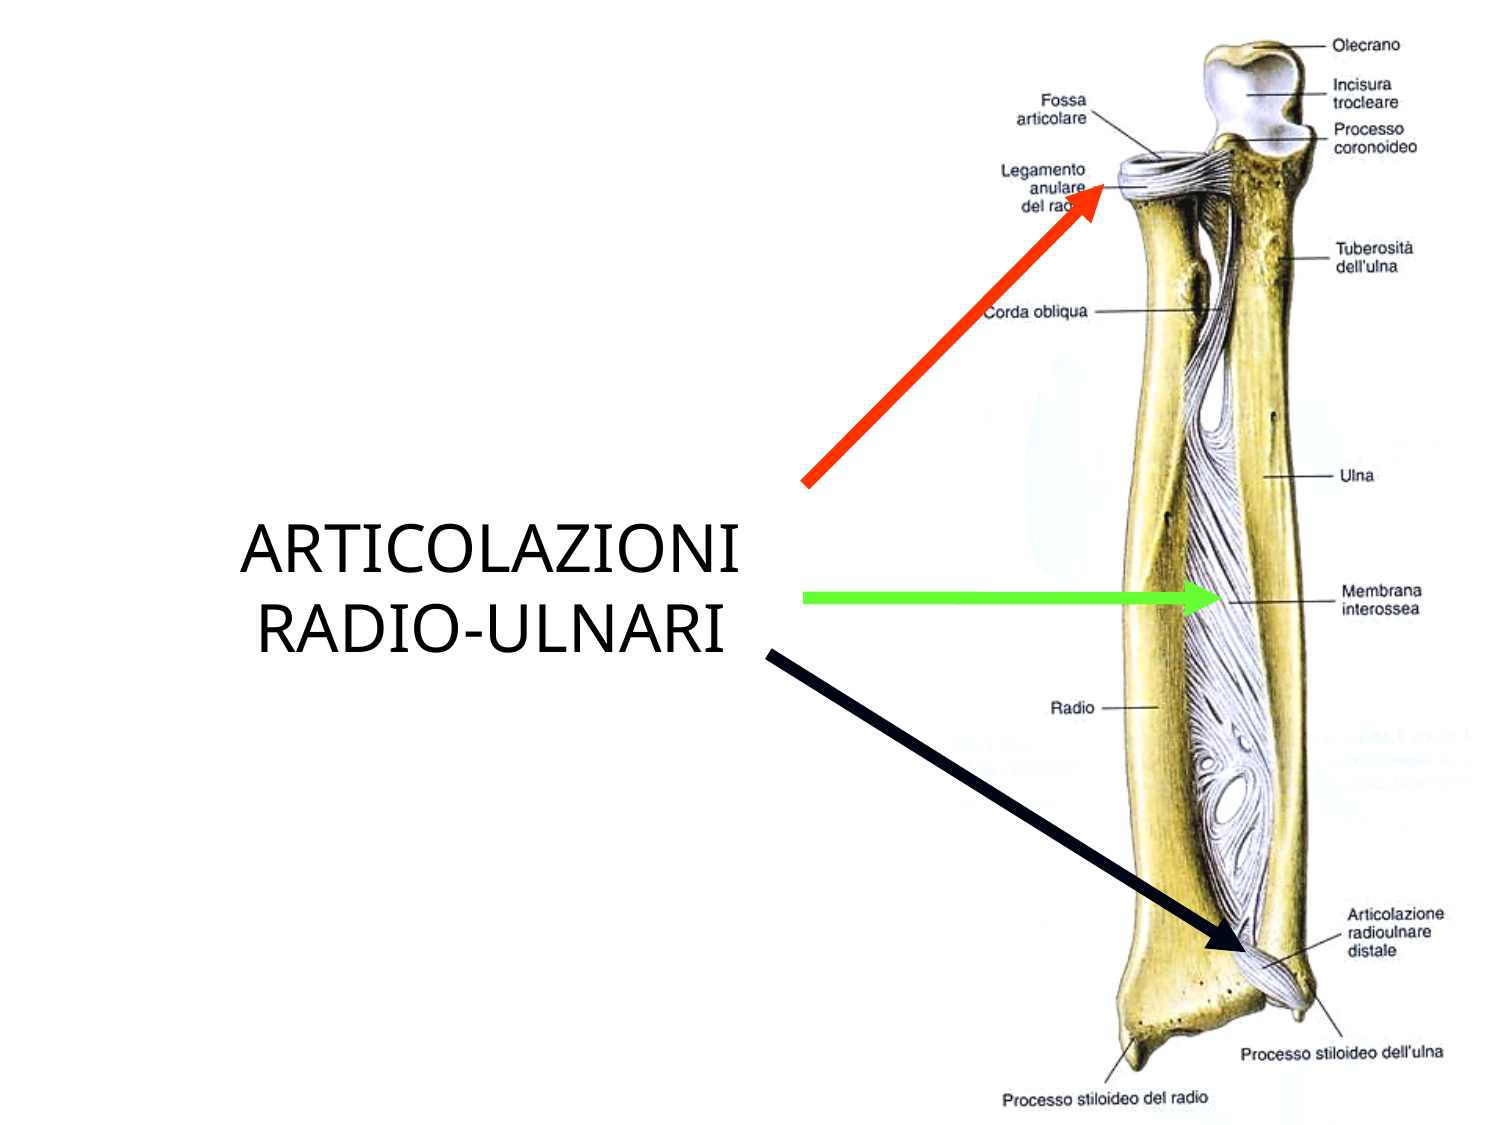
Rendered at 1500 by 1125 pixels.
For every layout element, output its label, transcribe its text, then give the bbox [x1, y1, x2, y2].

title ARTICOLAZIONI RADIO-ULNARI [100, 491, 882, 680]
picture [953, 0, 1500, 1125]
